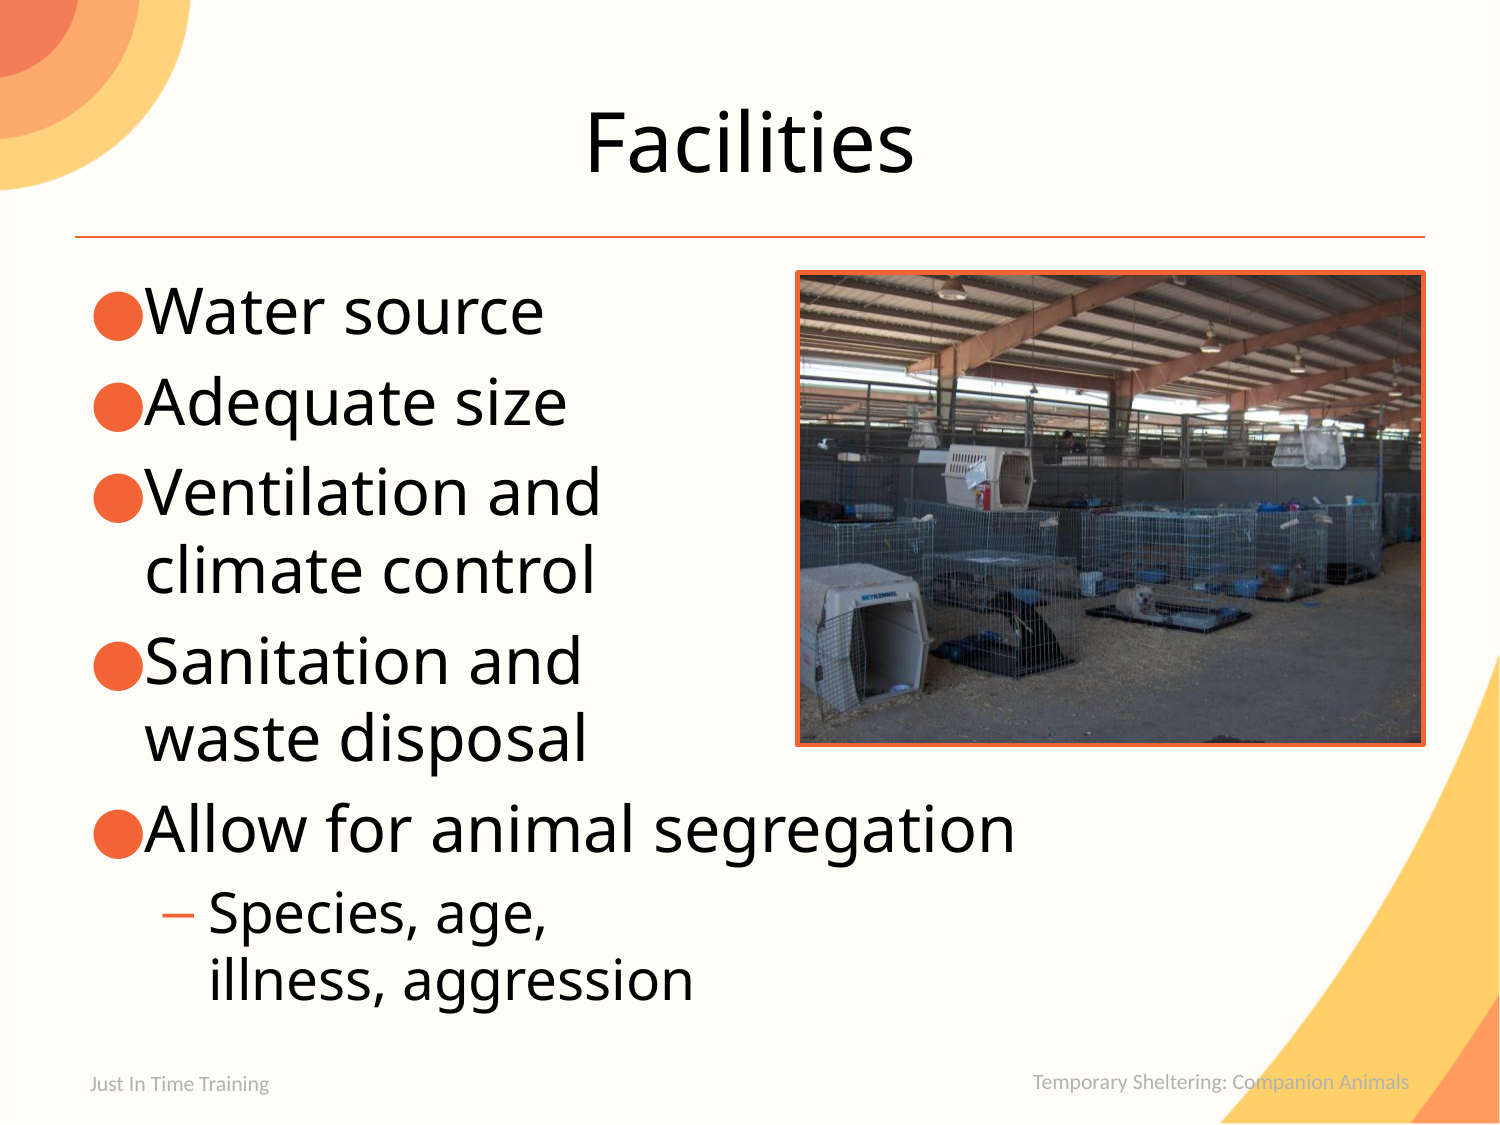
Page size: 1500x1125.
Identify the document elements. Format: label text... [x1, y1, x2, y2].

footer Temporary Sheltering: Companion Animals [950, 1062, 1425, 1100]
list Water source Adequate size Ventilation and climate control Sanitation and waste disposal Allow for animal segregation Species, age, illness, aggression [75, 262, 1425, 1025]
picture [0, 0, 1500, 1125]
slide_number Just In Time Training [75, 1062, 425, 1103]
title Facilities [75, 45, 1425, 233]
